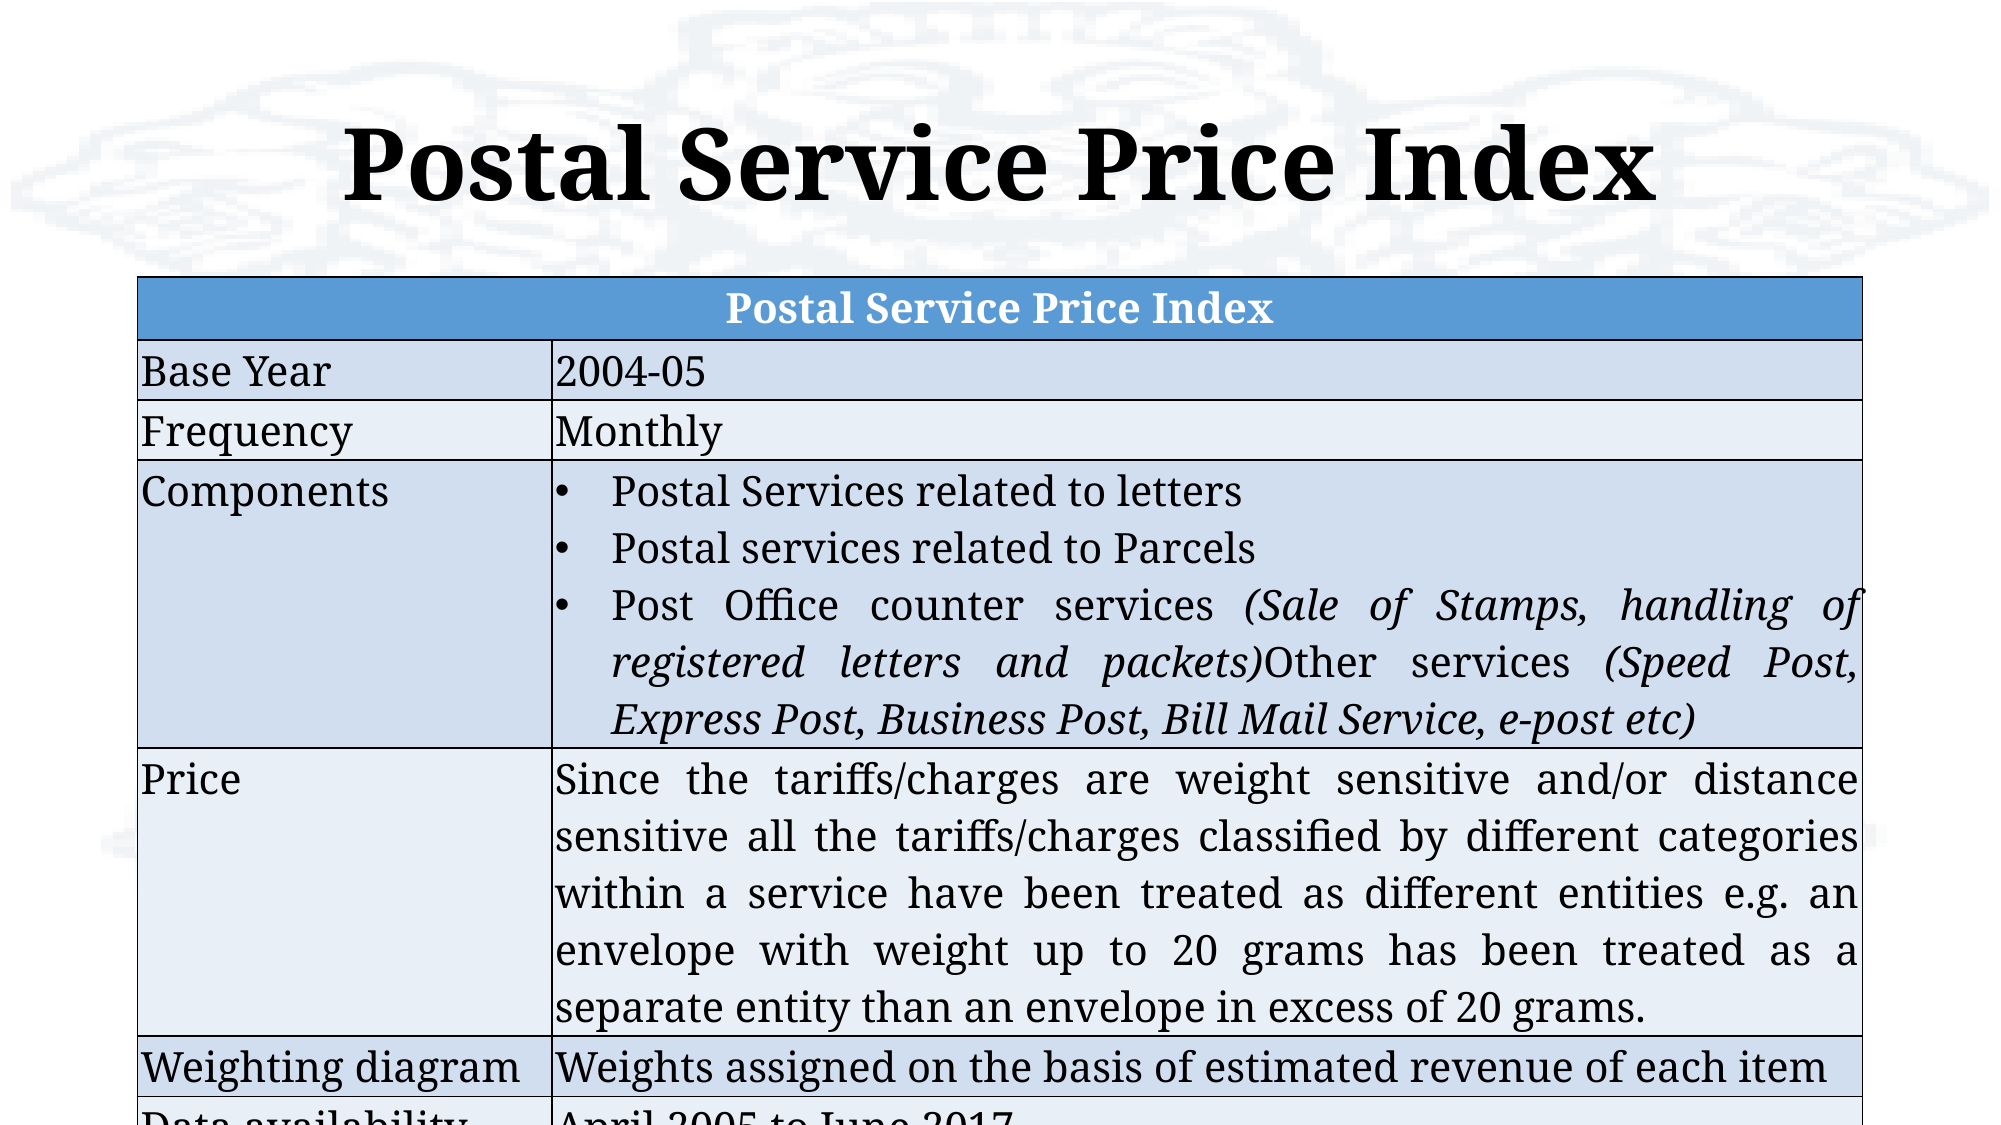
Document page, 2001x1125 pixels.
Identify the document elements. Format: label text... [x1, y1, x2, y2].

table_cell Components [138, 461, 551, 747]
table_cell Weights assigned on the basis of estimated revenue of each item [553, 1037, 1862, 1096]
table_cell Postal Services related to letters Postal services related to Parcels Post Office counter services (Sale of Stamps, handling of registered letters and packets)Other services (Speed Post, Express Post, Business Post, Bill Mail Service, e-post etc) [553, 461, 1862, 747]
table_cell Base Year [138, 341, 551, 399]
table_cell April 2005 to June 2017 [553, 1097, 1862, 1125]
table_cell Frequency [138, 401, 551, 459]
slide_number 10 [1412, 1042, 1863, 1103]
title Postal Service Price Index [137, 59, 1863, 276]
table_cell Data availability [138, 1097, 551, 1125]
table_cell Since the tariffs/charges are weight sensitive and/or distance sensitive all the tariffs/charges classified by different categories within a service have been treated as different entities e.g. an envelope with weight up to 20 grams has been treated as a separate entity than an envelope in excess of 20 grams. [553, 749, 1862, 1035]
table_cell Monthly [553, 401, 1862, 459]
table_cell Weighting diagram [138, 1037, 551, 1096]
table_cell Price [138, 749, 551, 1035]
table_cell 2004-05 [553, 341, 1862, 399]
table_header Postal Service Price Index [138, 278, 1862, 339]
